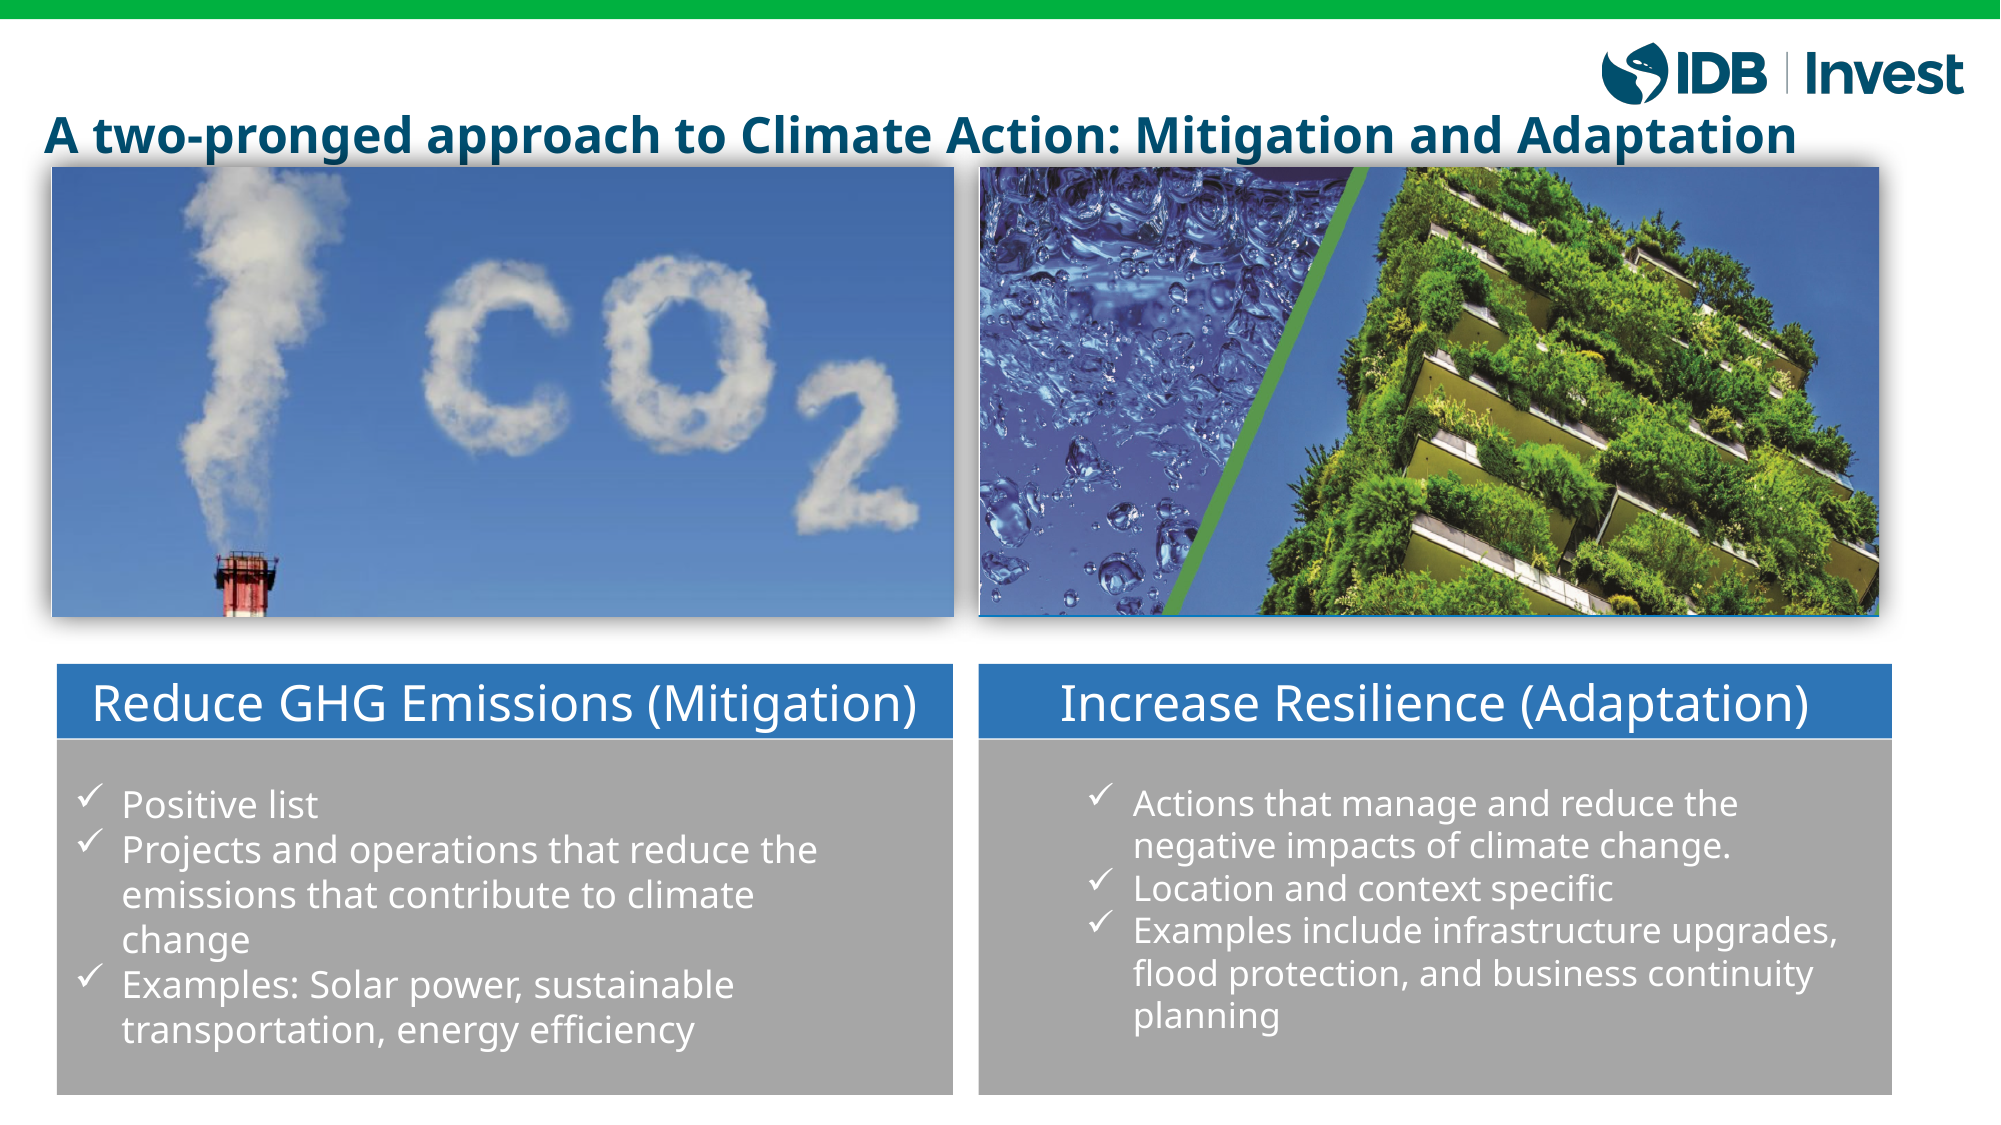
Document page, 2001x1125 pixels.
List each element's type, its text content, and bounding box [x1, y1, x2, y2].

picture [51, 167, 954, 617]
text_box Actions that manage and reduce the negative impacts of climate change. Location and context specific Examples include infrastructure upgrades, flood protection, and business continuity planning [1071, 773, 1881, 1044]
text_box Positive list Projects and operations that reduce the emissions that contribute to climate change Examples: Solar power, sustainable transportation, energy efficiency [59, 773, 870, 1059]
text_box Increase Resilience (Adaptation) [978, 663, 1892, 739]
picture [978, 167, 1880, 617]
text_box [56, 739, 954, 1095]
picture [1602, 38, 1971, 108]
list A two-pronged approach to Climate Action: Mitigation and Adaptation [29, 103, 1863, 176]
text_box [978, 739, 1892, 1095]
text_box Reduce GHG Emissions (Mitigation) [56, 663, 953, 739]
